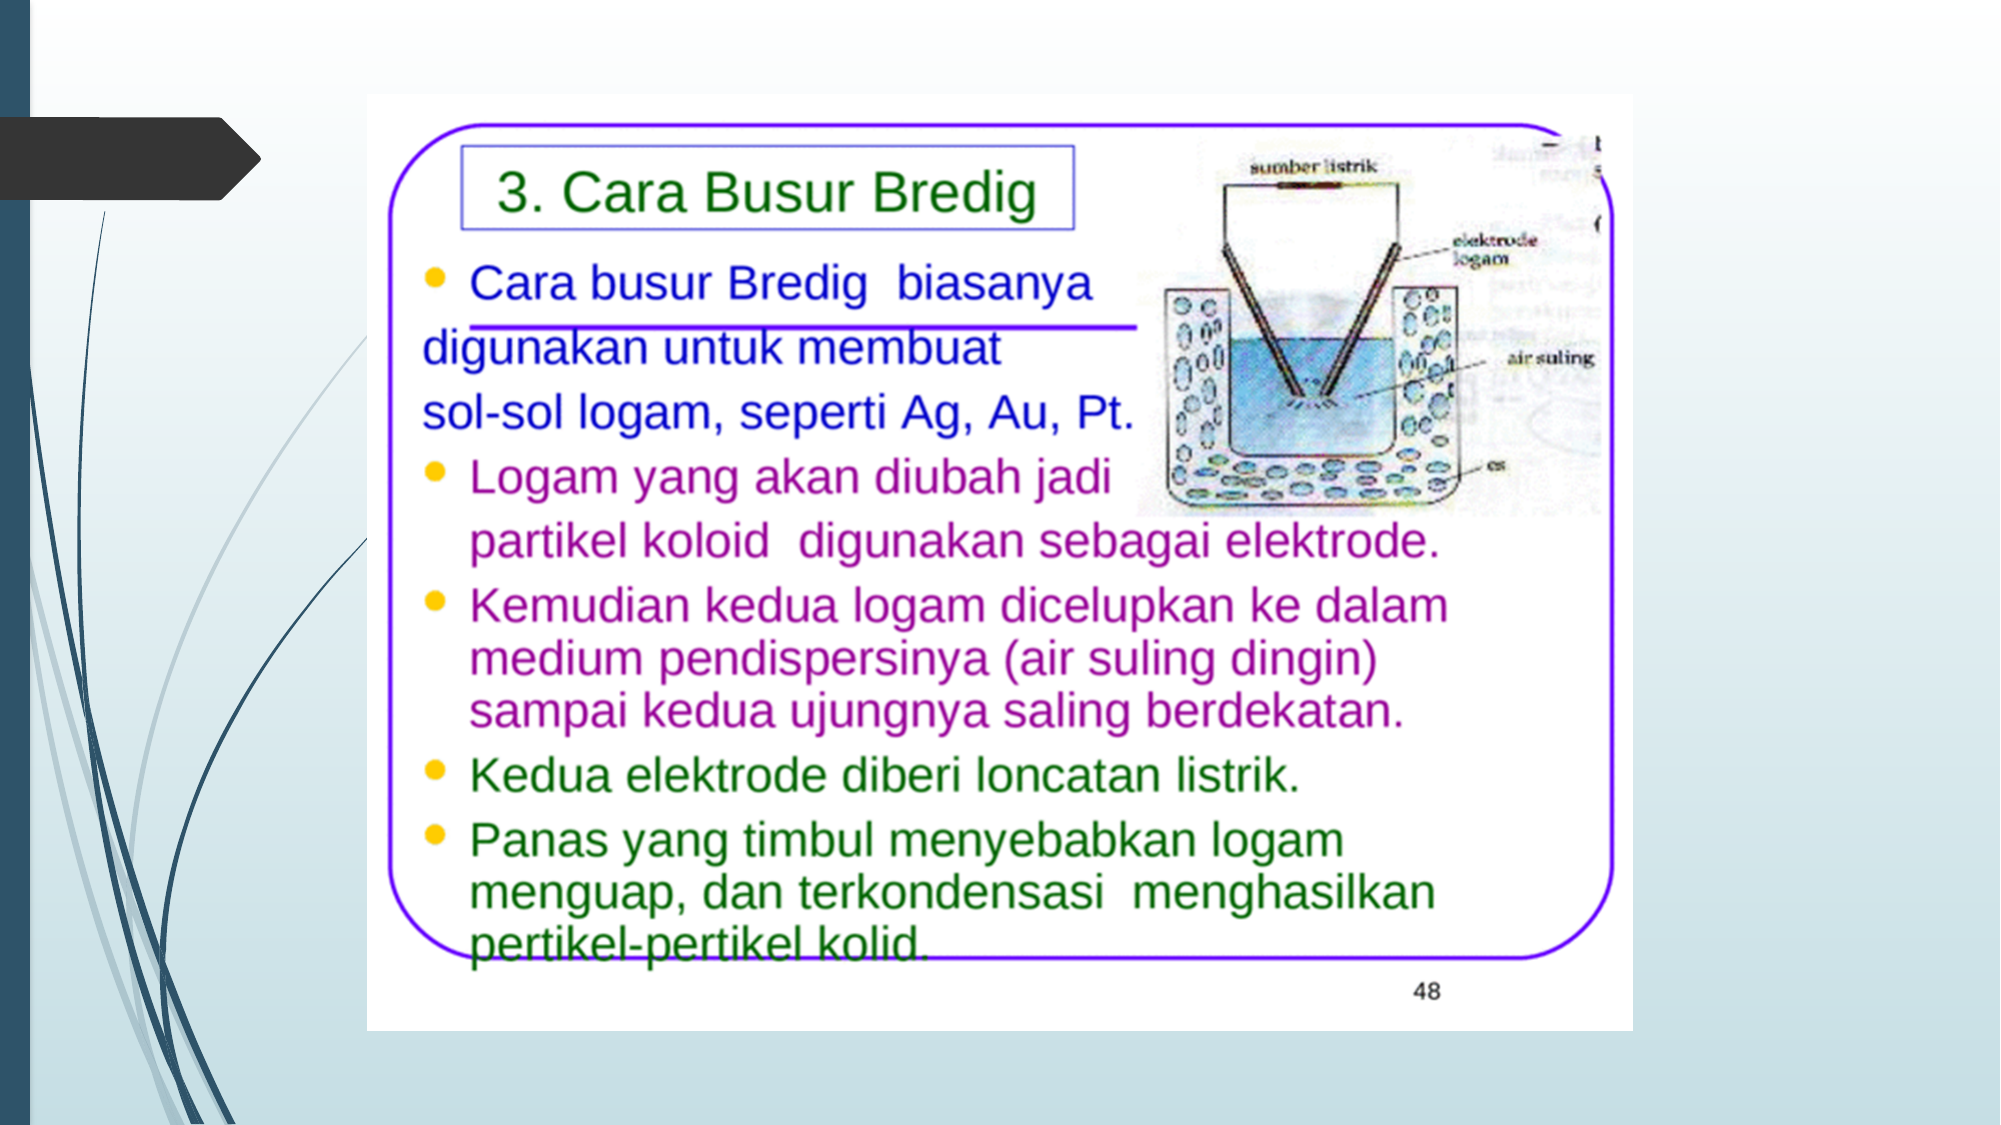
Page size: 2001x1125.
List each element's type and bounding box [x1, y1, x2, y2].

picture [367, 94, 1633, 1031]
